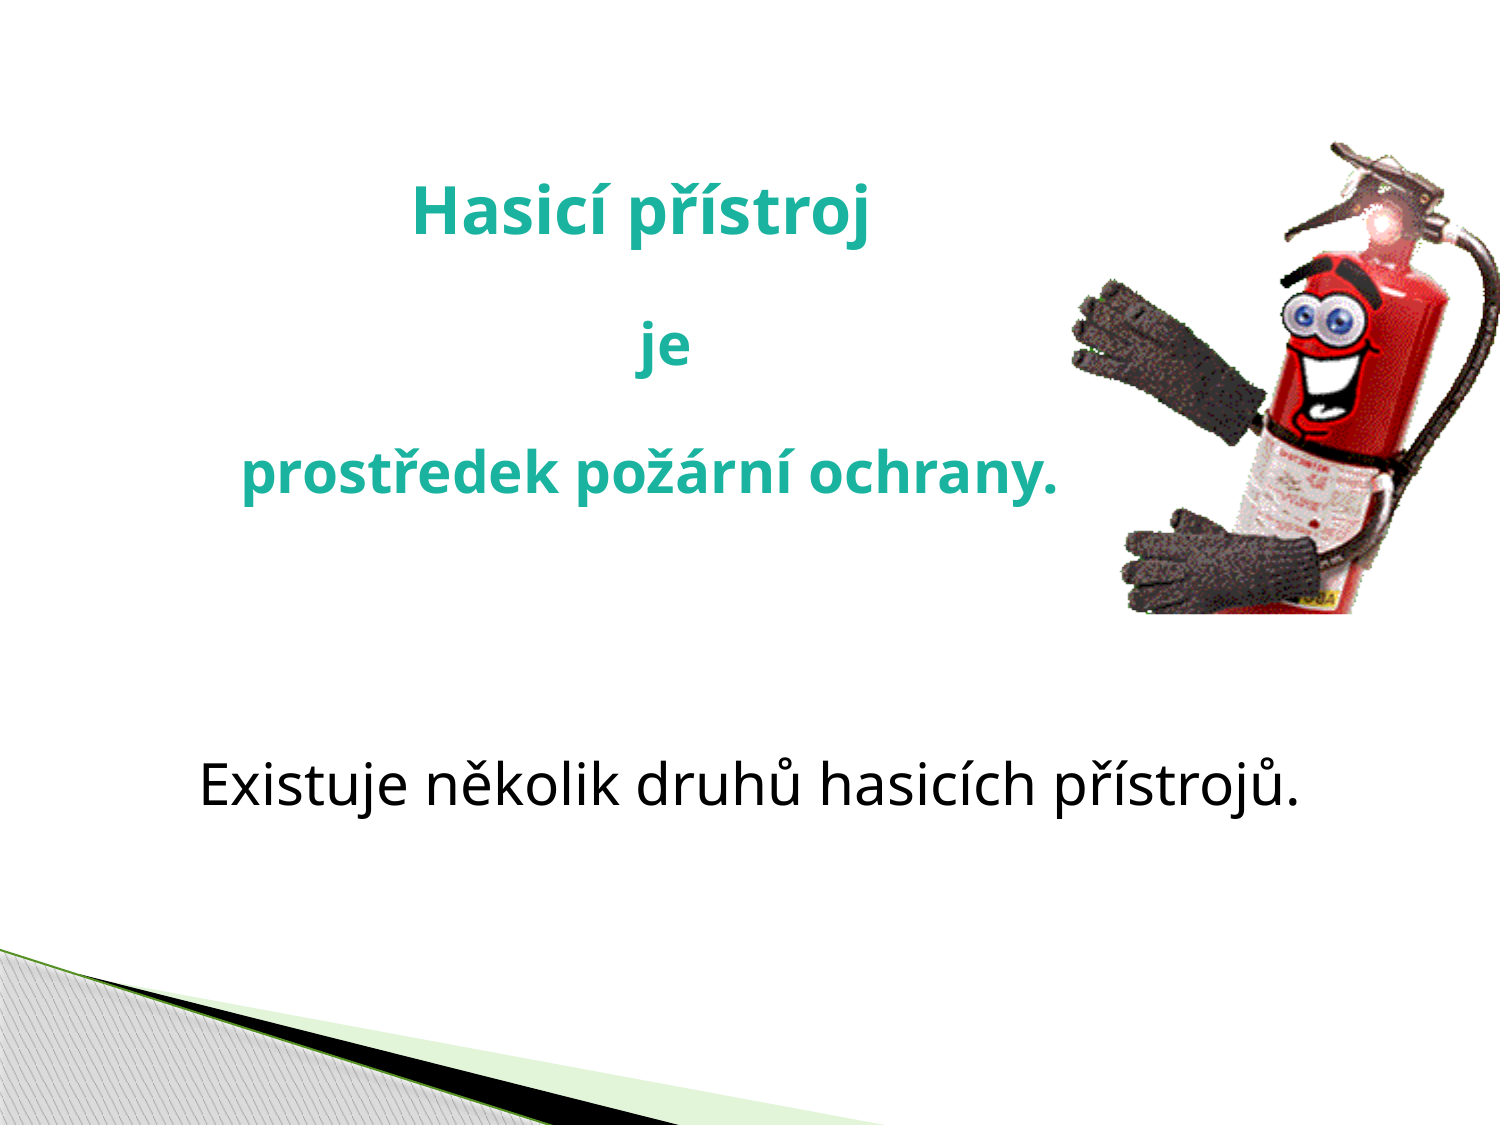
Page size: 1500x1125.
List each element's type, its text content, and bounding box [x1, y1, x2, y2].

text_box prostředek požární ochrany. [225, 428, 1064, 513]
text_box Hasicí přístroj [0, 160, 1064, 256]
text_box Existuje několik druhů hasicích přístrojů. [183, 739, 1317, 825]
text_box je [624, 299, 707, 385]
picture [1070, 131, 1500, 640]
